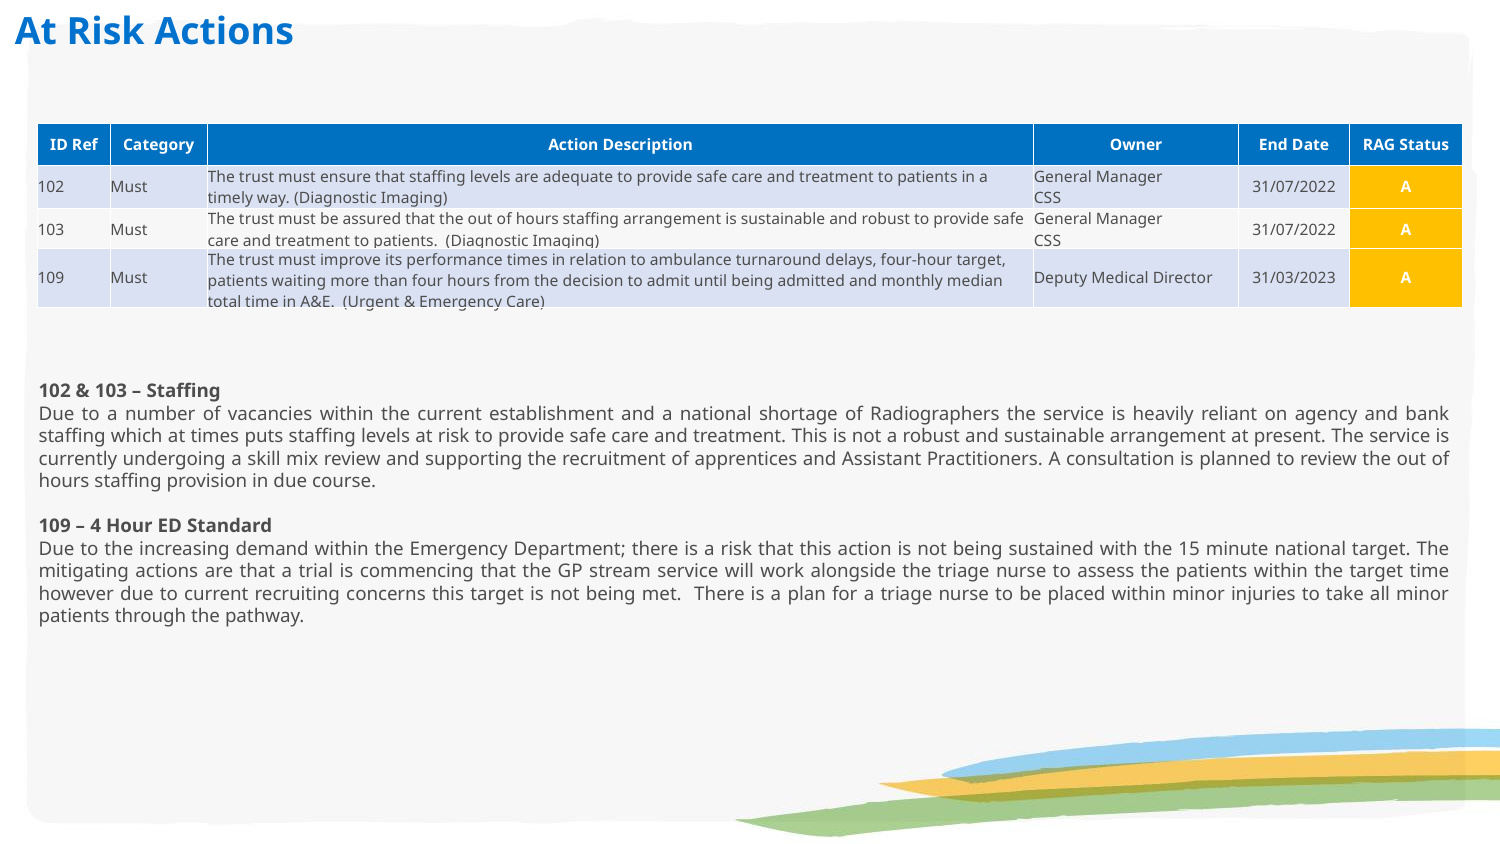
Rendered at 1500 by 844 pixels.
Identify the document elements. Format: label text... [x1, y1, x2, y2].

table_header The trust must improve its performance times in relation to ambulance turnaround delays, four-hour target, patients waiting more than four hours from the decision to admit until being admitted and monthly median total time in A&E. (Urgent & Emergency Care) [208, 249, 1033, 307]
table_cell The trust must be assured that the out of hours staffing arrangement is sustainable and robust to provide safe care and treatment to patients. (Diagnostic Imaging) [208, 209, 1033, 248]
table_header A [1350, 249, 1462, 307]
text_box At Risk Actions [0, 0, 1463, 138]
table_cell 31/07/2022 [1239, 166, 1349, 208]
table_cell Must [111, 166, 207, 208]
table_cell The trust must ensure that staffing levels are adequate to provide safe care and treatment to patients in a timely way. (Diagnostic Imaging) [208, 166, 1033, 208]
table_header ID Ref [38, 124, 110, 165]
table_header RAG Status [1350, 124, 1462, 165]
table_cell A [1350, 166, 1462, 208]
table_header Must [111, 249, 207, 307]
table_header Category [111, 124, 207, 165]
text_box 102 & 103 – Staffing Due to a number of vacancies within the current establishment and a national shortage of Radiographers the service is heavily reliant on agency and bank staffing which at times puts staffing levels at risk to provide safe care and treatment. This is not a robust and sustainable arrangement at present. The service is currently undergoing a skill mix review and supporting the recruitment of apprentices and Assistant Practitioners. A consultation is planned to review the out of hours staffing provision in due course. 109 – 4 Hour ED Standard Due to the increasing demand within the Emergency Department; there is a risk that this action is not being sustained with the 15 minute national target. The mitigating actions are that a trial is commencing that the GP stream service will work alongside the triage nurse to assess the patients within the target time however due to current recruiting concerns this target is not being met. There is a plan for a triage nurse to be placed within minor injuries to take all minor patients through the pathway. [23, 371, 1463, 684]
table_cell 102 [38, 166, 110, 208]
table_header 109 [38, 249, 110, 307]
table_cell 31/07/2022 [1239, 209, 1349, 248]
table_cell General Manager CSS [1034, 166, 1238, 208]
picture [0, 0, 1500, 844]
table_header Owner [1034, 124, 1238, 165]
table_header 31/03/2023 [1239, 249, 1349, 307]
table_cell 103 [38, 209, 110, 248]
table_header Deputy Medical Director [1034, 249, 1238, 307]
table_header End Date [1239, 124, 1349, 165]
table_cell A [1350, 209, 1462, 248]
table_cell Must [111, 209, 207, 248]
table_cell General Manager CSS [1034, 209, 1238, 248]
table_header Action Description [208, 124, 1033, 165]
